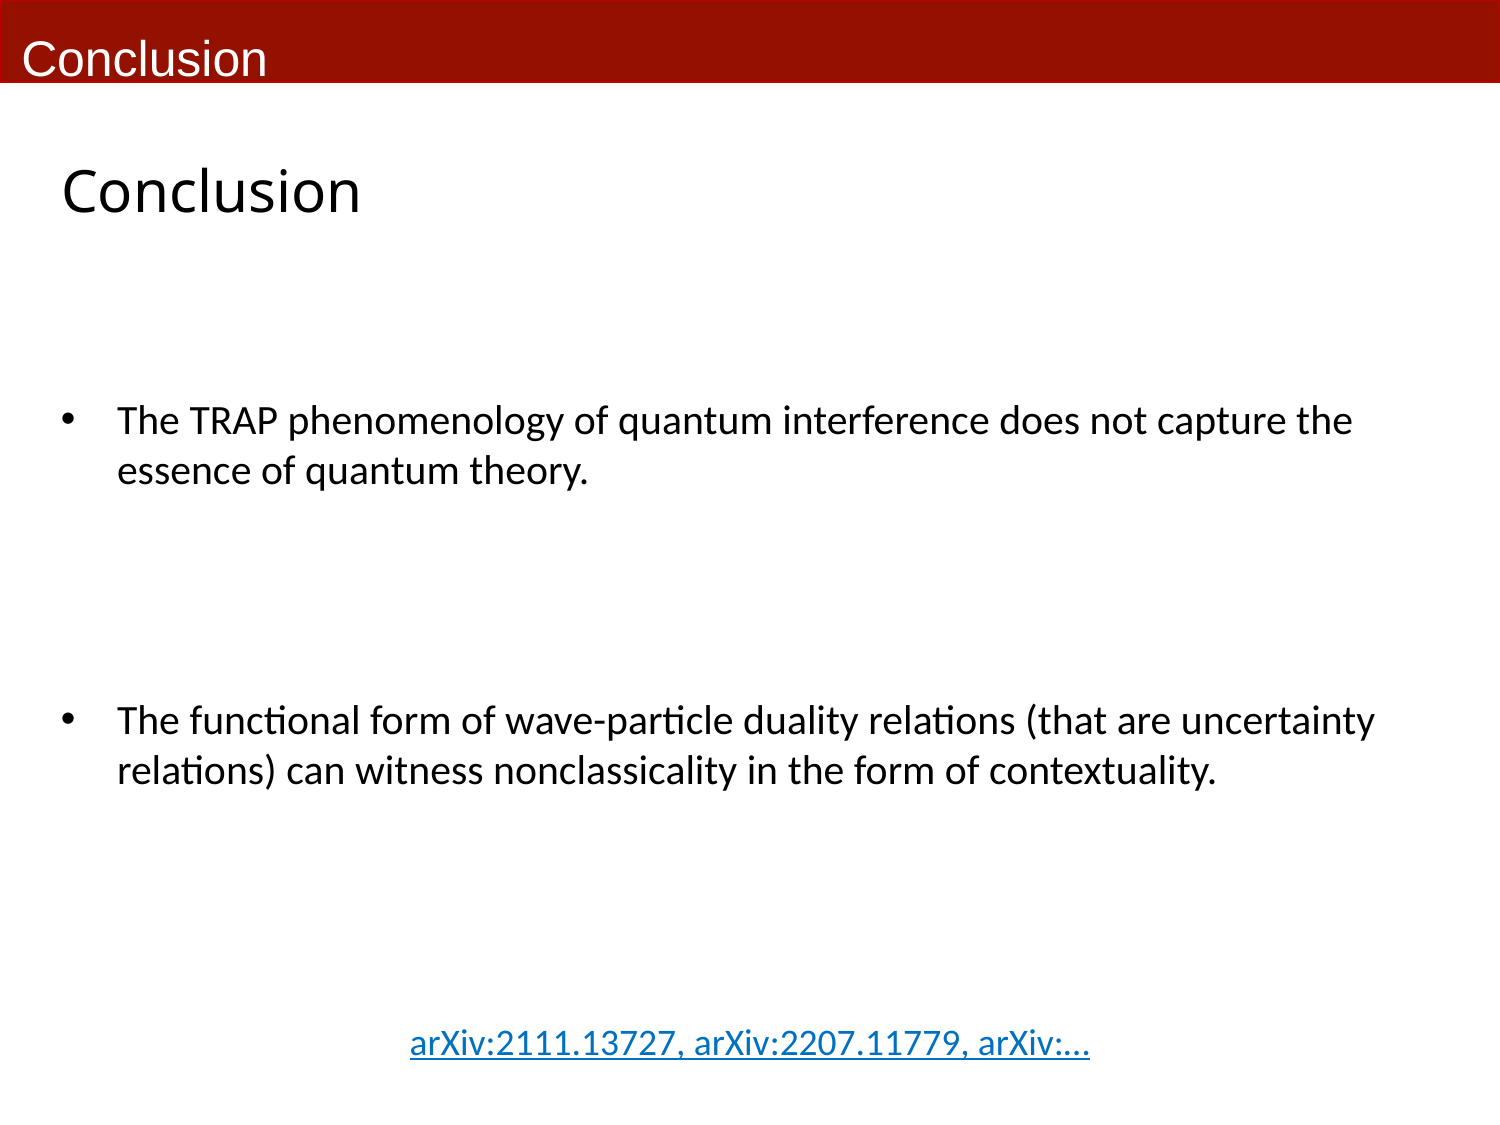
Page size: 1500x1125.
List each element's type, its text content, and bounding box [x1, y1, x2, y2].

text_box Conclusion [46, 148, 1439, 233]
text_box The TRAP phenomenology of quantum interference does not capture the essence of quantum theory. The functional form of wave-particle duality relations (that are uncertainty relations) can witness nonclassicality in the form of contextuality. [46, 385, 1481, 801]
text_box Conclusion [6, 18, 283, 94]
text_box arXiv:2111.13727, arXiv:2207.11779, arXiv:… [394, 1010, 1105, 1071]
text_box [0, 0, 1500, 83]
